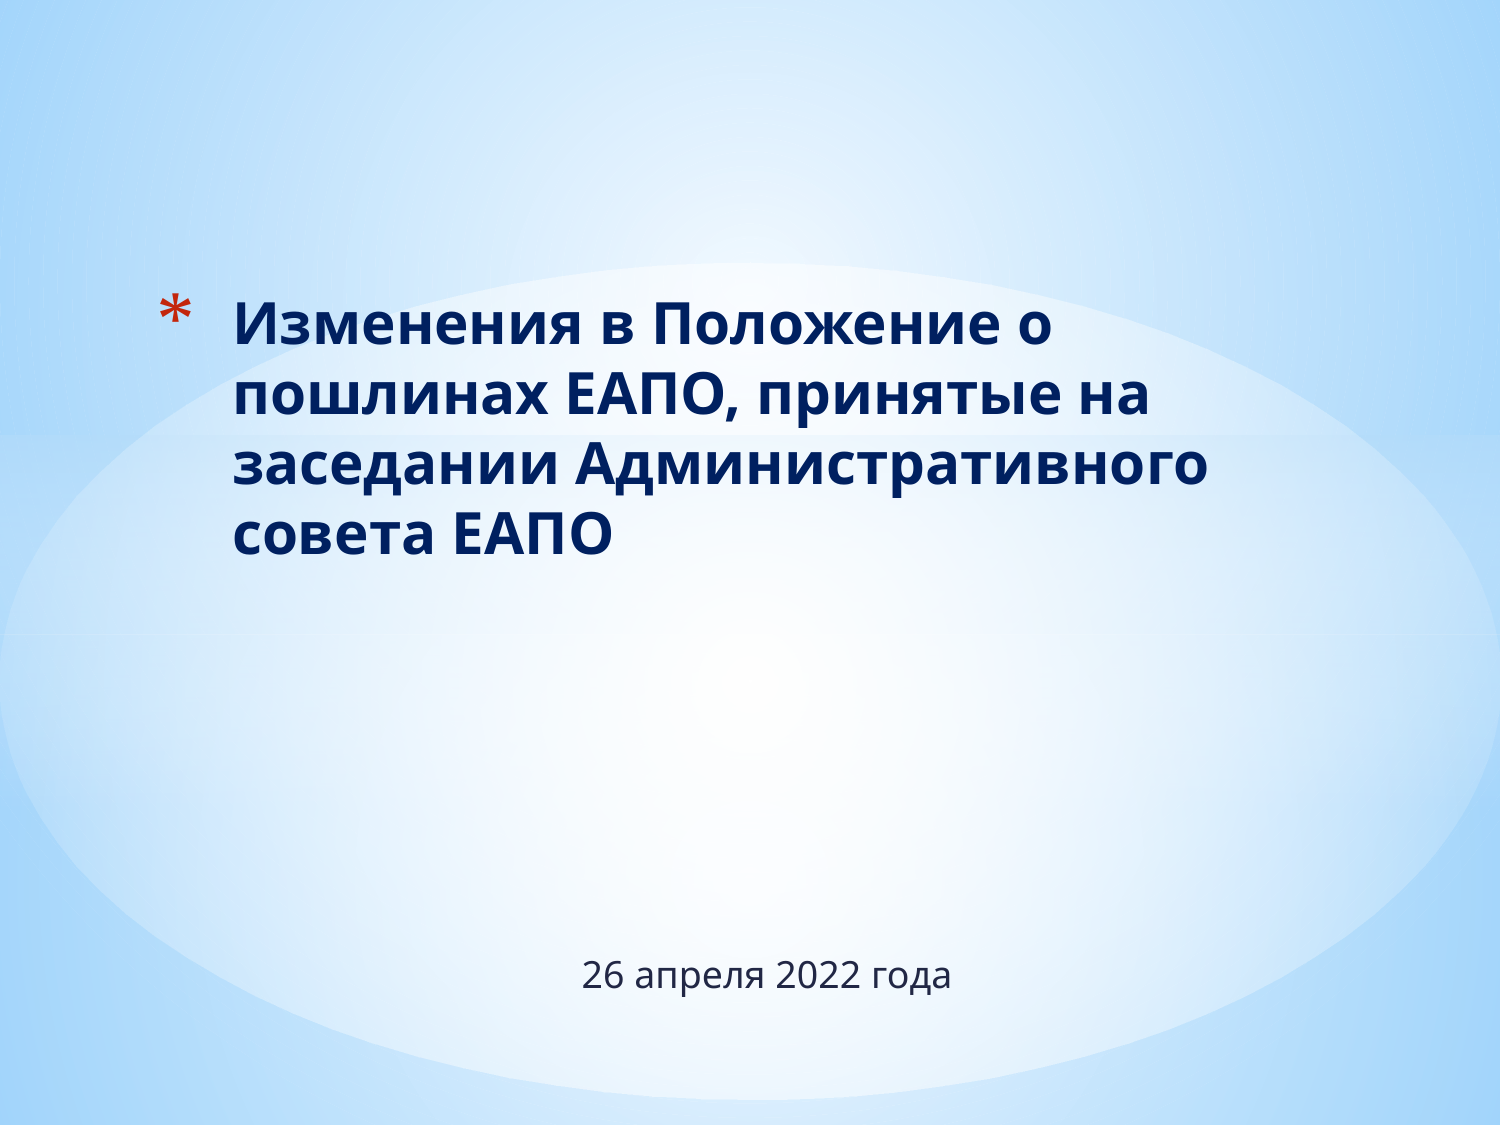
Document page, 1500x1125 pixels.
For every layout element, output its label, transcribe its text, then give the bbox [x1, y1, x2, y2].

subtitle 26 апреля 2022 года [242, 952, 1293, 1035]
title Изменения в Положение о пошлинах ЕАПО, принятые на заседании Административного совета ЕАПО [112, 278, 1388, 521]
